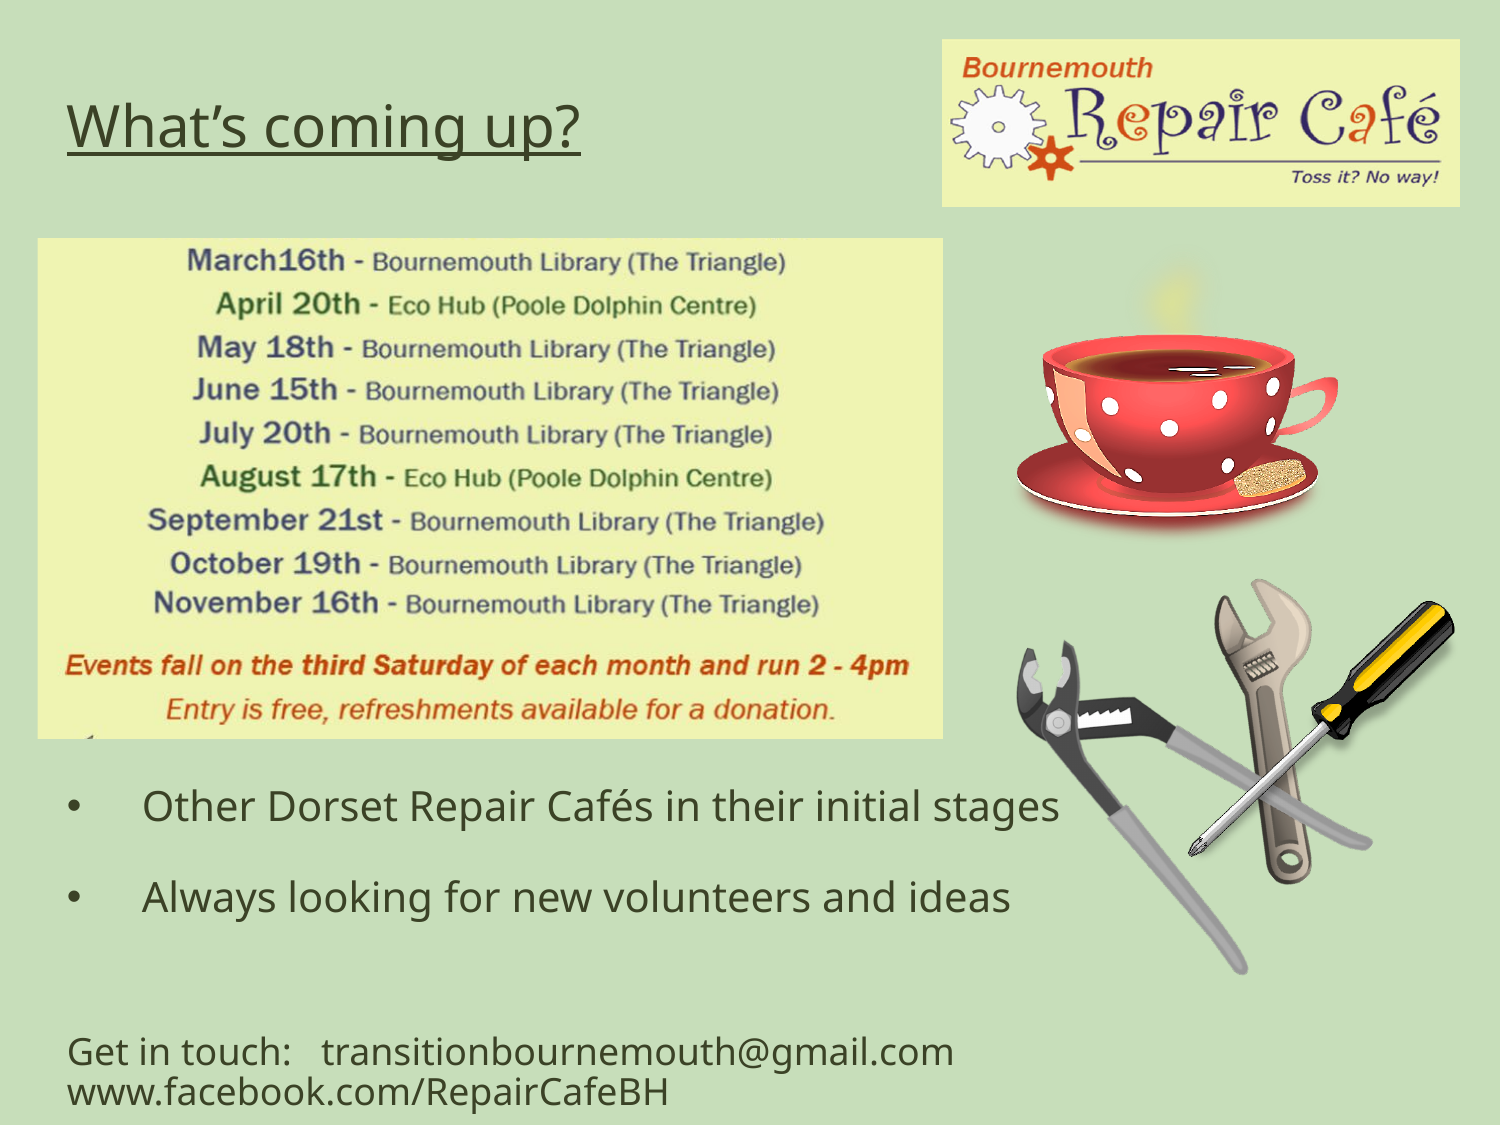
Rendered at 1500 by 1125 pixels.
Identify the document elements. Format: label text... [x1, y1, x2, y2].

subtitle What’s coming up? Other Dorset Repair Cafés in their initial stages Always looking for new volunteers and ideas Get in touch: transitionbournemouth@gmail.com www.facebook.com/RepairCafeBH [51, 89, 1460, 998]
picture [37, 238, 943, 739]
picture [1009, 232, 1338, 545]
picture [942, 38, 1460, 207]
picture [944, 601, 1459, 996]
